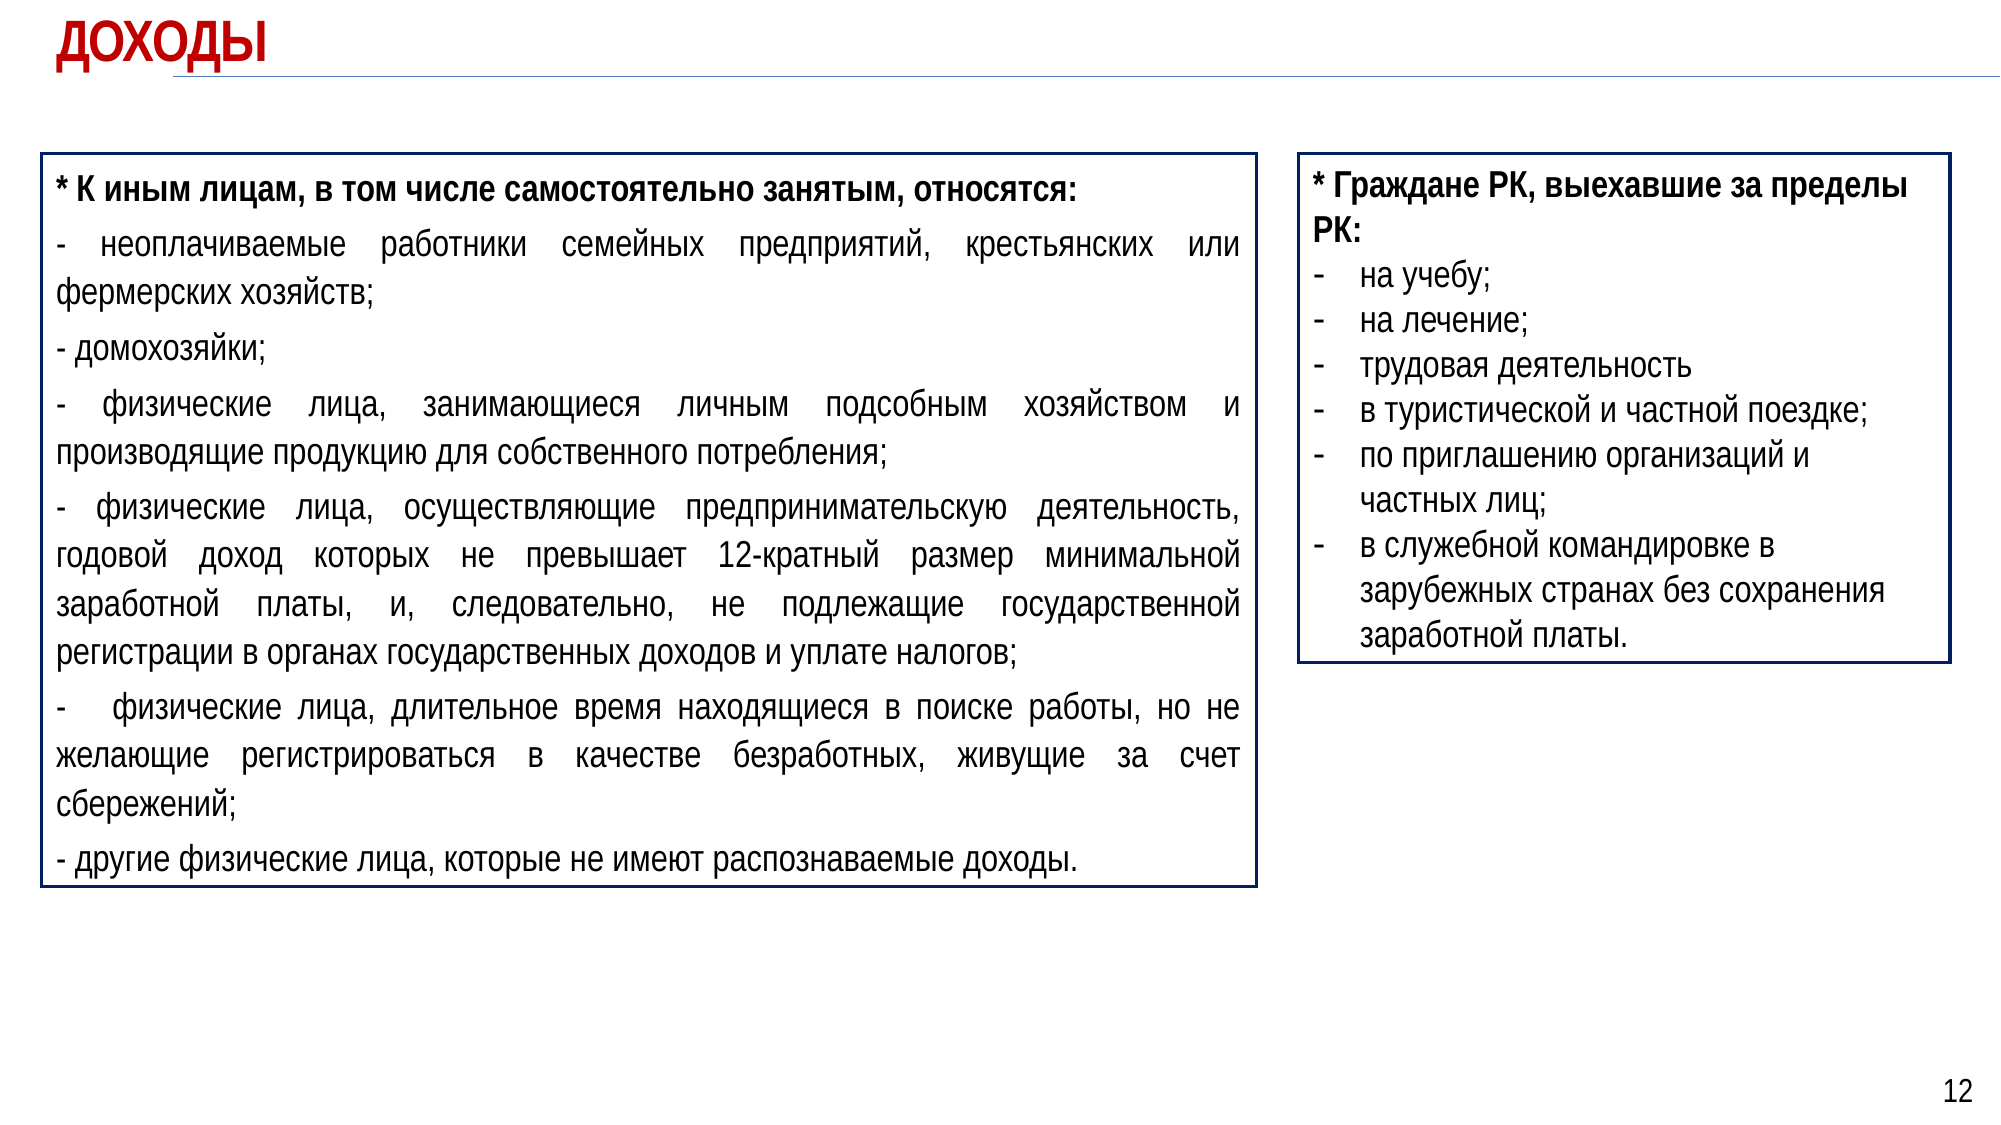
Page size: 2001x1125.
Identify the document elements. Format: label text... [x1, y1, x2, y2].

text_box * Граждане РК, выехавшие за пределы РК: на учебу; на лечение; трудовая деятельность в туристической и частной поездке; по приглашению организаций и частных лиц; в служебной командировке в зарубежных странах без сохранения заработной платы. [1298, 153, 1950, 663]
text_box * К иным лицам, в том числе самостоятельно занятым, относятся: - неоплачиваемые работники семейных предприятий, крестьянских или фермерских хозяйств; - домохозяйки; - физические лица, занимающиеся личным подсобным хозяйством и производящие продукцию для собственного потребления; - физические лица, осуществляющие предпринимательскую деятельность, годовой доход которых не превышает 12-кратный размер минимальной заработной платы, и, следовательно, не подлежащие государственной регистрации в органах государственных доходов и уплате налогов; - физические лица, длительное время находящиеся в поиске работы, но не желающие регистрироваться в качестве безработных, живущие за счет сбережений; - другие физические лица, которые не имеют распознаваемые доходы. [41, 153, 1257, 887]
slide_number 12 [1863, 1059, 1989, 1119]
text_box ДОХОДЫ [39, 0, 1880, 79]
